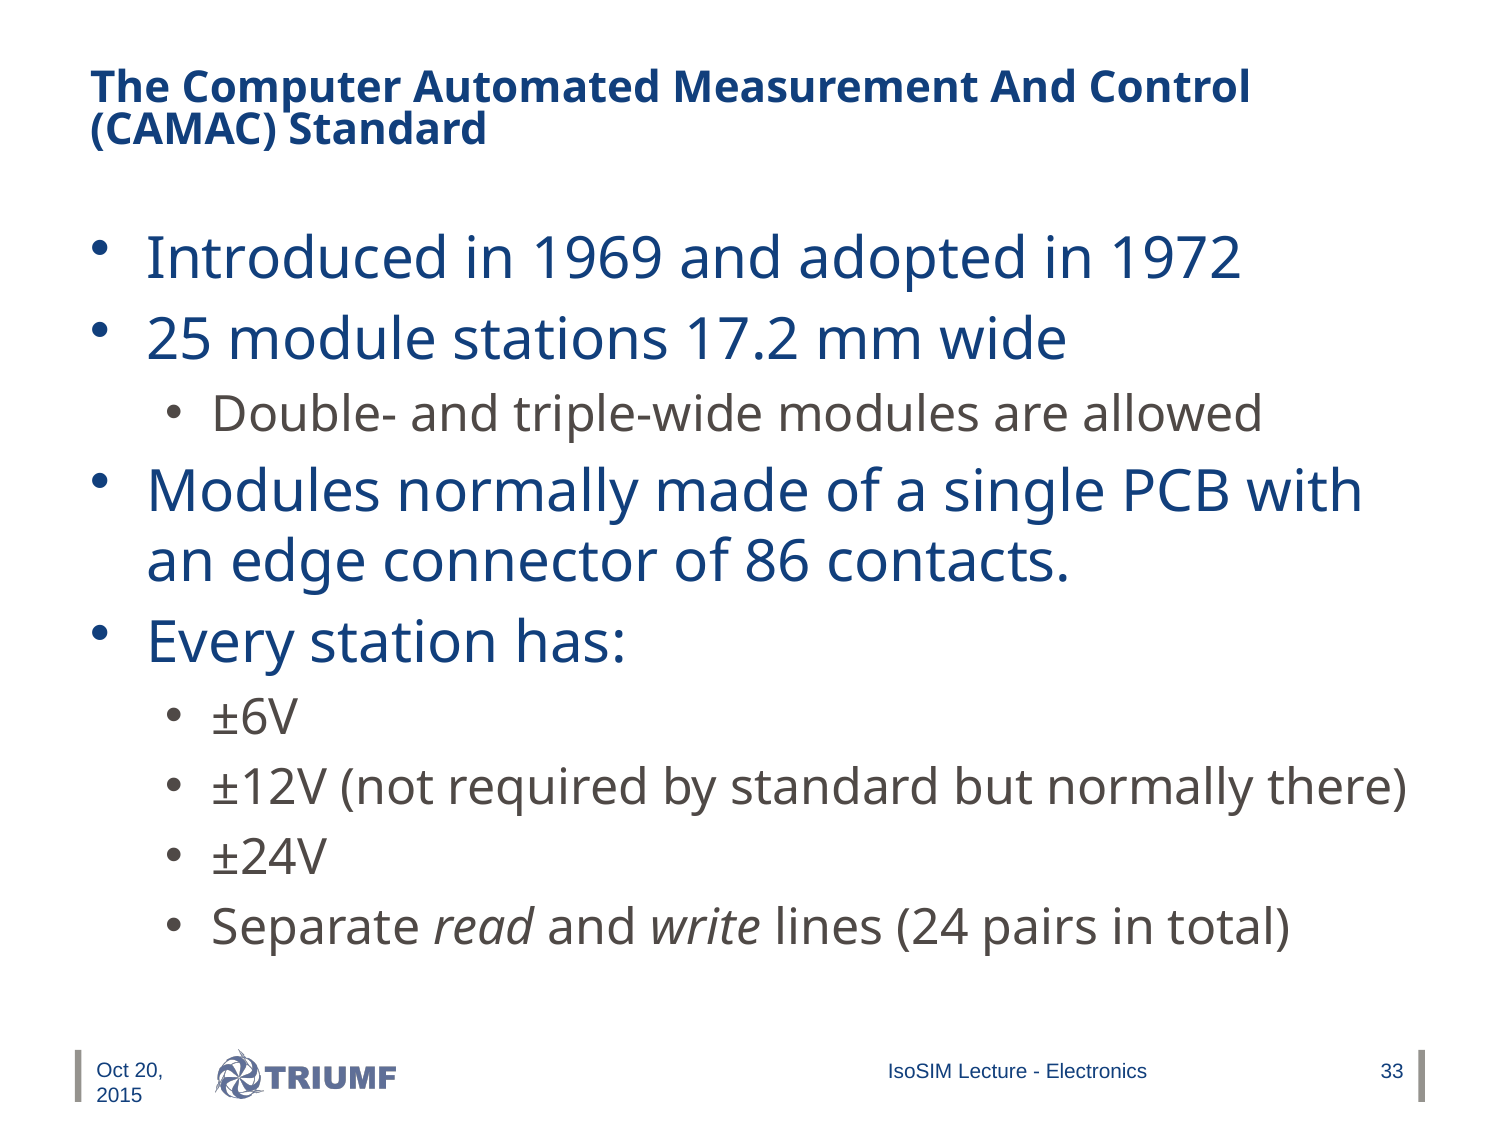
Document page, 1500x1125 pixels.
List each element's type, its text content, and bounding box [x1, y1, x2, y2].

footer IsoSIM Lecture - Electronics [394, 1049, 1163, 1125]
slide_number 33 [1182, 1049, 1419, 1125]
title The Computer Automated Measurement And Control (CAMAC) Standard [74, 61, 1426, 162]
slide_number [81, 1048, 213, 1125]
list Introduced in 1969 and adopted in 1972 25 module stations 17.2 mm wide Double- and triple-wide modules are allowed Modules normally made of a single PCB with an edge connector of 86 contacts. Every station has: ±6V ±12V (not required by standard but normally there) ±24V Separate read and write lines (24 pairs in total) [74, 212, 1426, 1001]
